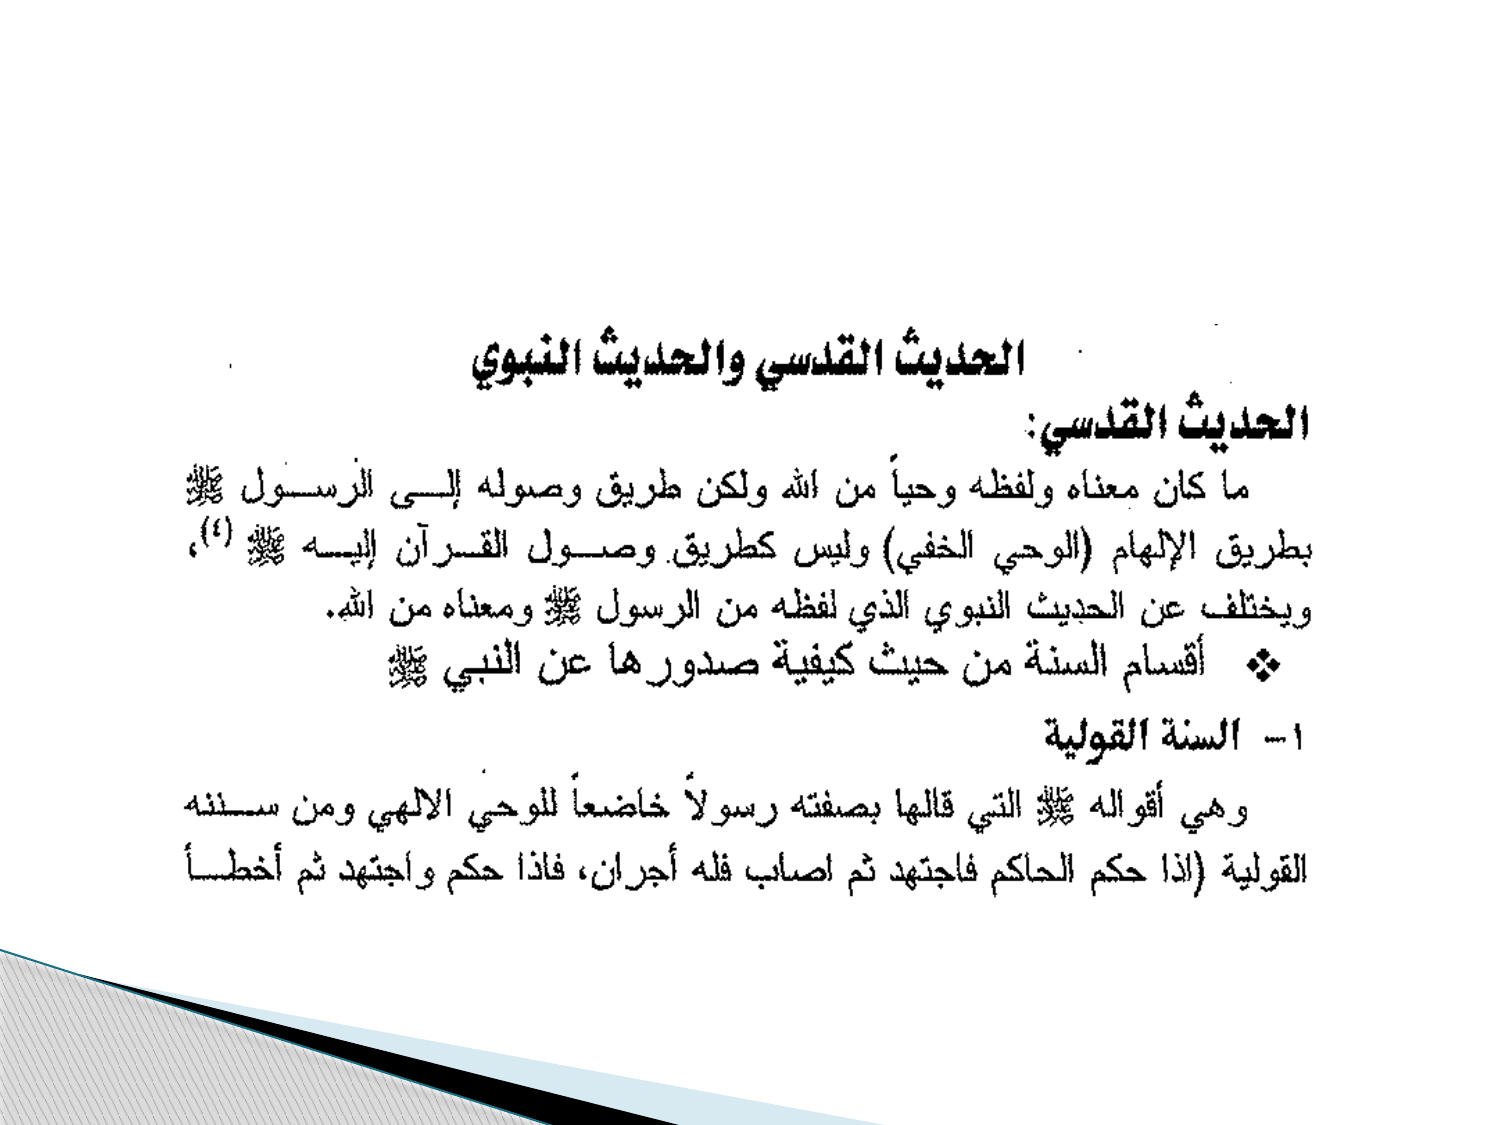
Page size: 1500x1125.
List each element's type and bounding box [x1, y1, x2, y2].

list [143, 324, 1357, 905]
